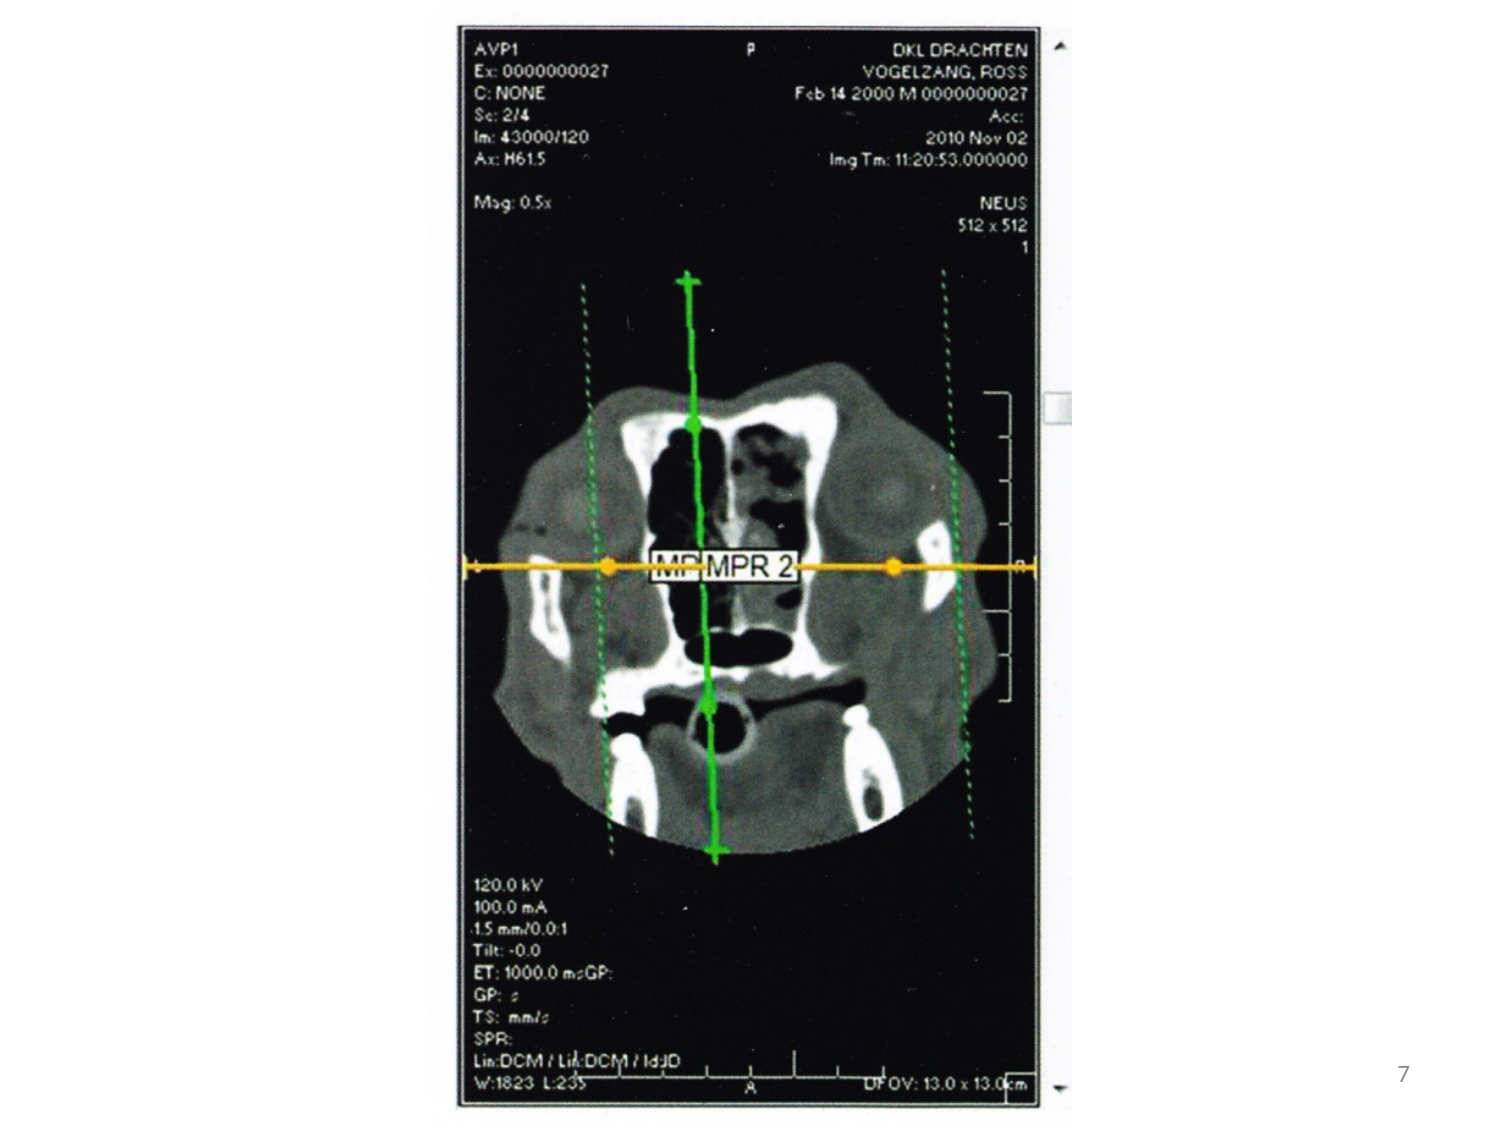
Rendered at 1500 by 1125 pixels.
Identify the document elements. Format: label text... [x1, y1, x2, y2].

picture [428, 0, 1072, 1125]
slide_number 7 [1076, 1042, 1425, 1103]
